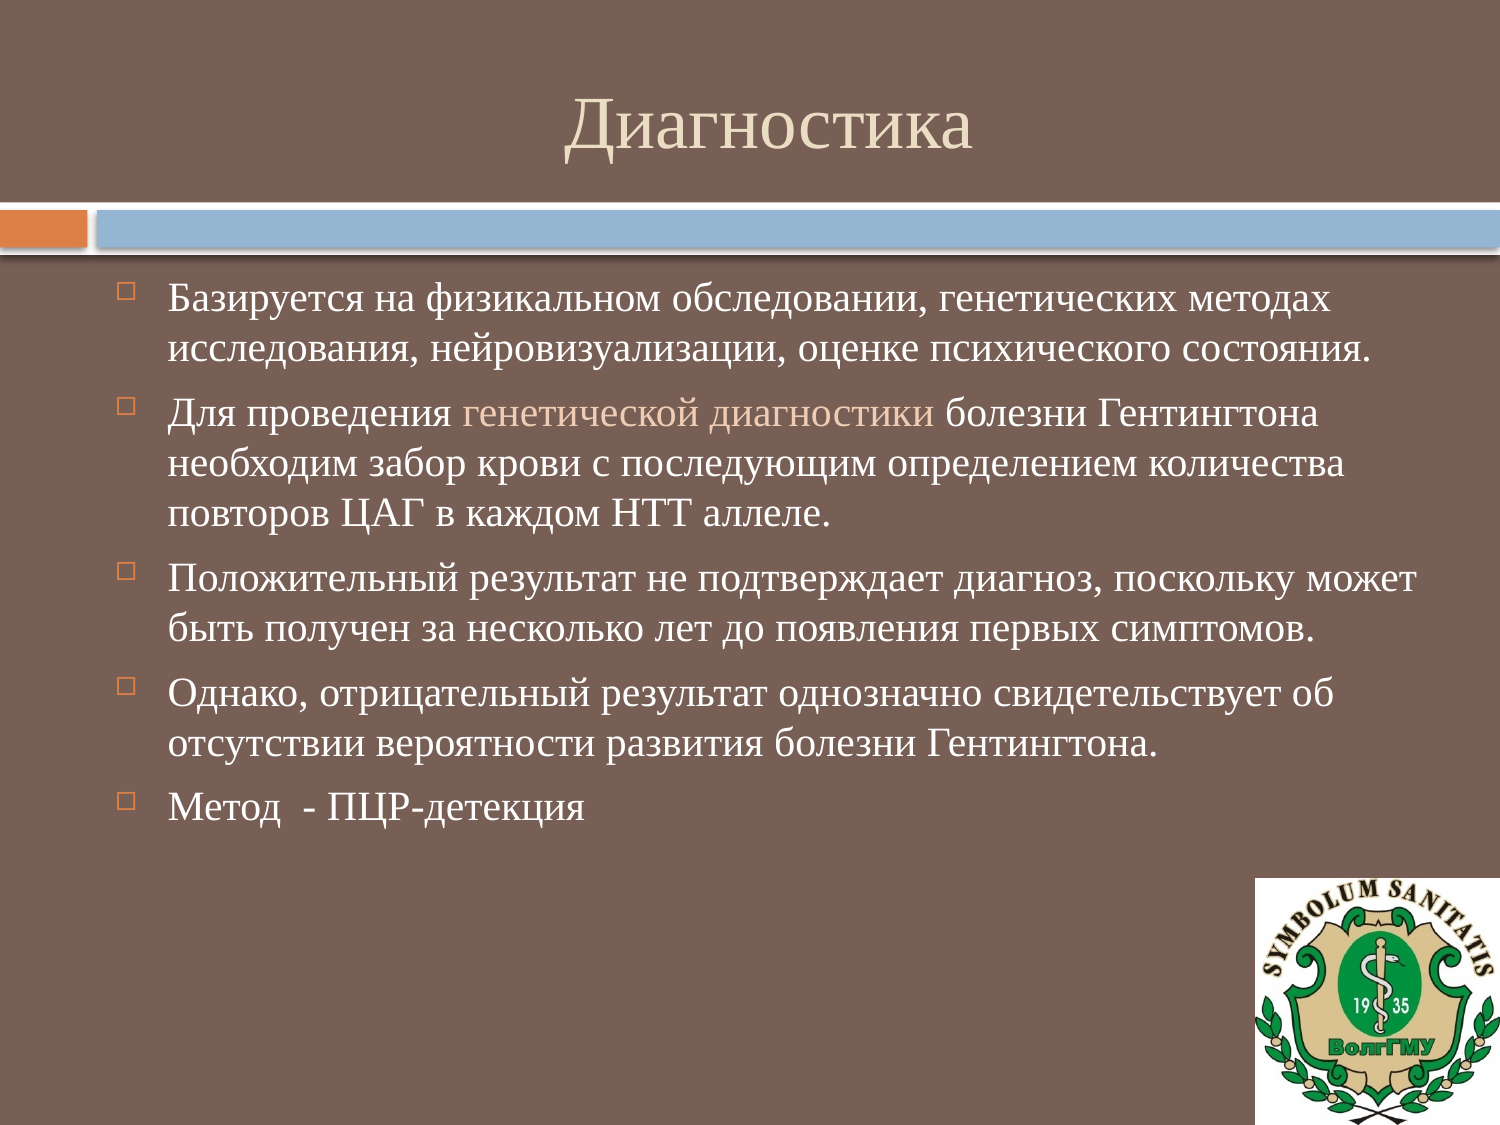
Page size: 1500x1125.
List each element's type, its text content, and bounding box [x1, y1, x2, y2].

picture [1255, 878, 1500, 1125]
title Диагностика [100, 37, 1438, 200]
list Базируется на физикальном обследовании, генетических методах исследования, нейровизуализации, оценке психического состояния. Для проведения генетической диагностики болезни Гентингтона необходим забор крови с последующим определением количества повторов ЦАГ в каждом НТТ аллеле. Положительный результат не подтверждает диагноз, поскольку может быть получен за несколько лет до появления первых симптомов. Однако, отрицательный результат однозначно свидетельствует об отсутствии вероятности развития болезни Гентингтона. Метод - ПЦР-детекция [100, 262, 1438, 1000]
